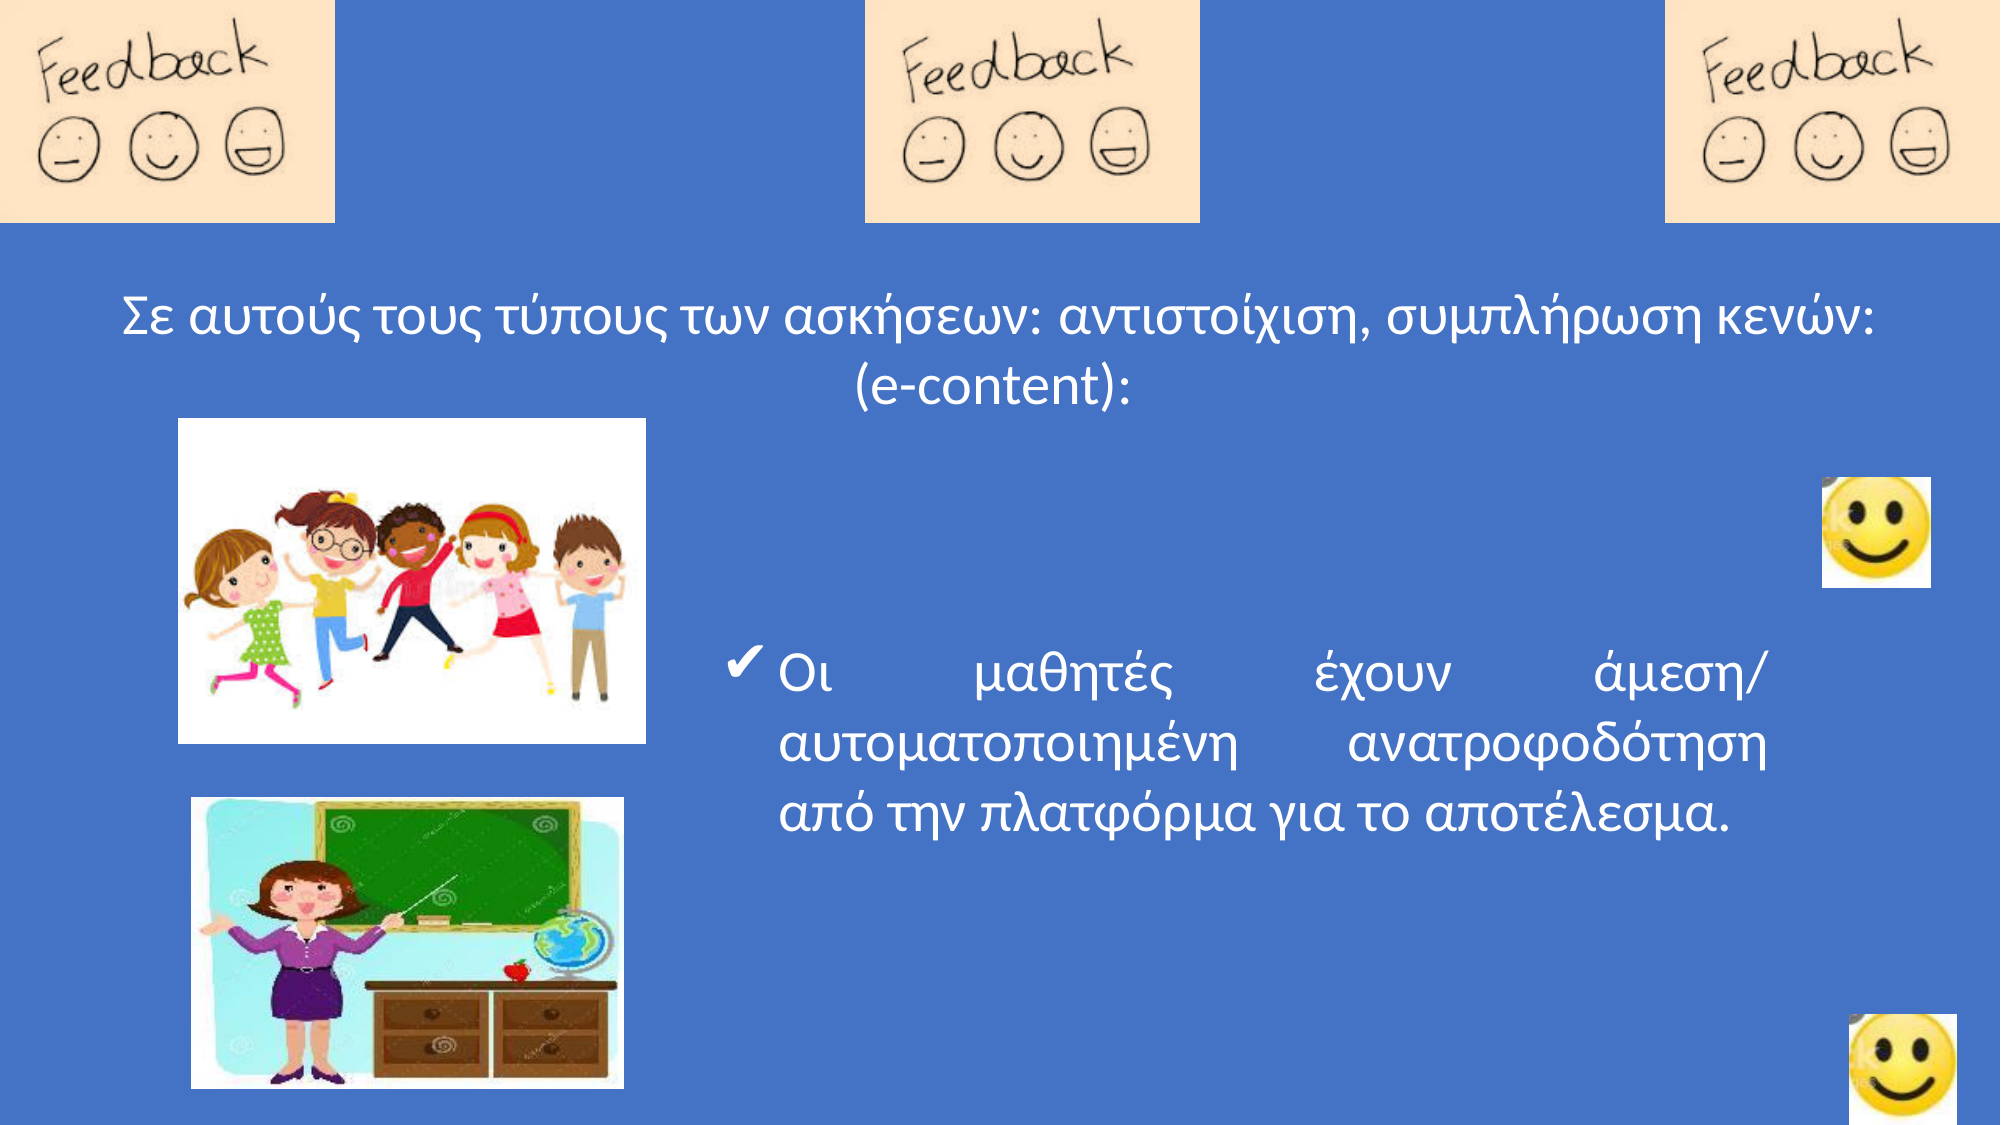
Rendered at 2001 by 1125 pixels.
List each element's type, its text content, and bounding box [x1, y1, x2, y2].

picture [178, 418, 646, 744]
picture [1822, 476, 1931, 589]
picture [1849, 1014, 1957, 1125]
text_box Σε αυτούς τους τύπους των ασκήσεων: αντιστοίχιση, συμπλήρωση κενών: (e-content): [12, 268, 1988, 424]
picture [1665, 0, 2000, 223]
picture [864, 0, 1200, 223]
text_box Οι μαθητές έχουν άμεση/ αυτοματοποιημένη ανατροφοδότηση από την πλατφόρμα για το αποτέλεσμα. [688, 572, 1784, 914]
picture [185, 796, 624, 1090]
picture [0, 0, 335, 223]
